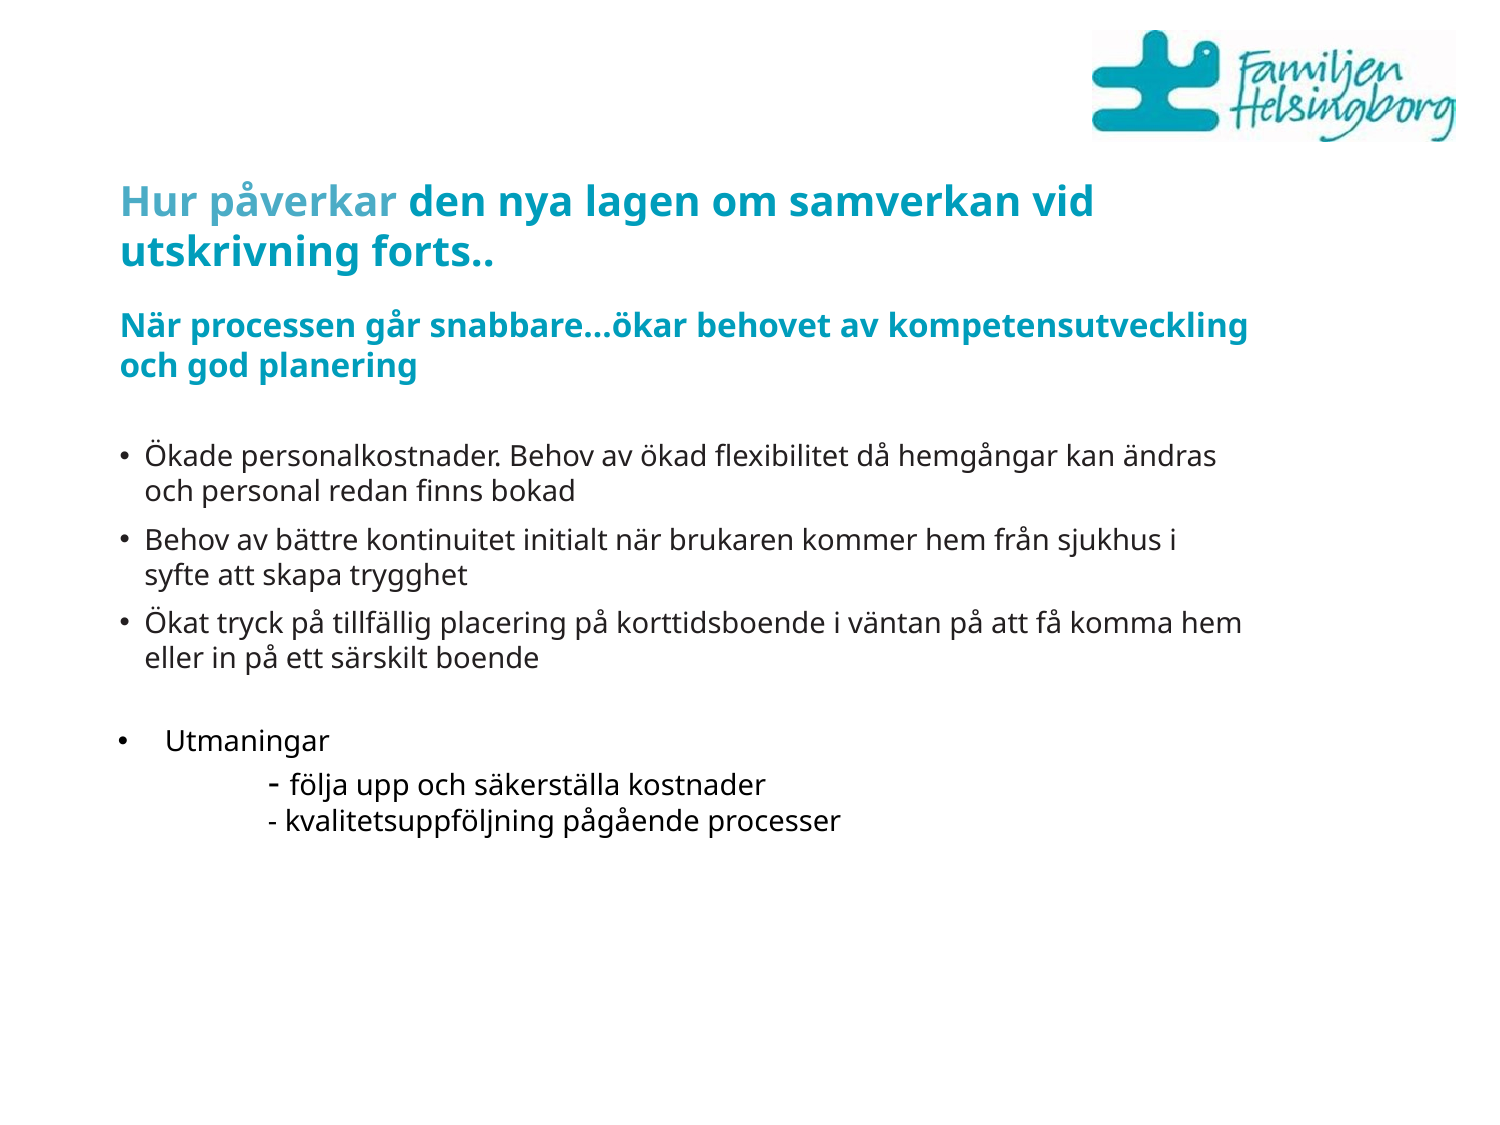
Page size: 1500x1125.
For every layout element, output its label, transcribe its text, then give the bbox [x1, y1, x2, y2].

picture [1092, 30, 1457, 143]
text_box Hur påverkar den nya lagen om samverkan vid utskrivning forts.. När processen går snabbare…ökar behovet av kompetensutveckling och god planering Ökade personalkostnader. Behov av ökad flexibilitet då hemgångar kan ändras och personal redan finns bokad Behov av bättre kontinuitet initialt när brukaren kommer hem från sjukhus i syfte att skapa trygghet Ökat tryck på tillfällig placering på korttidsboende i väntan på att få komma hem eller in på ett särskilt boende Utmaningar - följa upp och säkerställa kostnader - kvalitetsuppföljning pågående processer [117, 172, 1252, 931]
